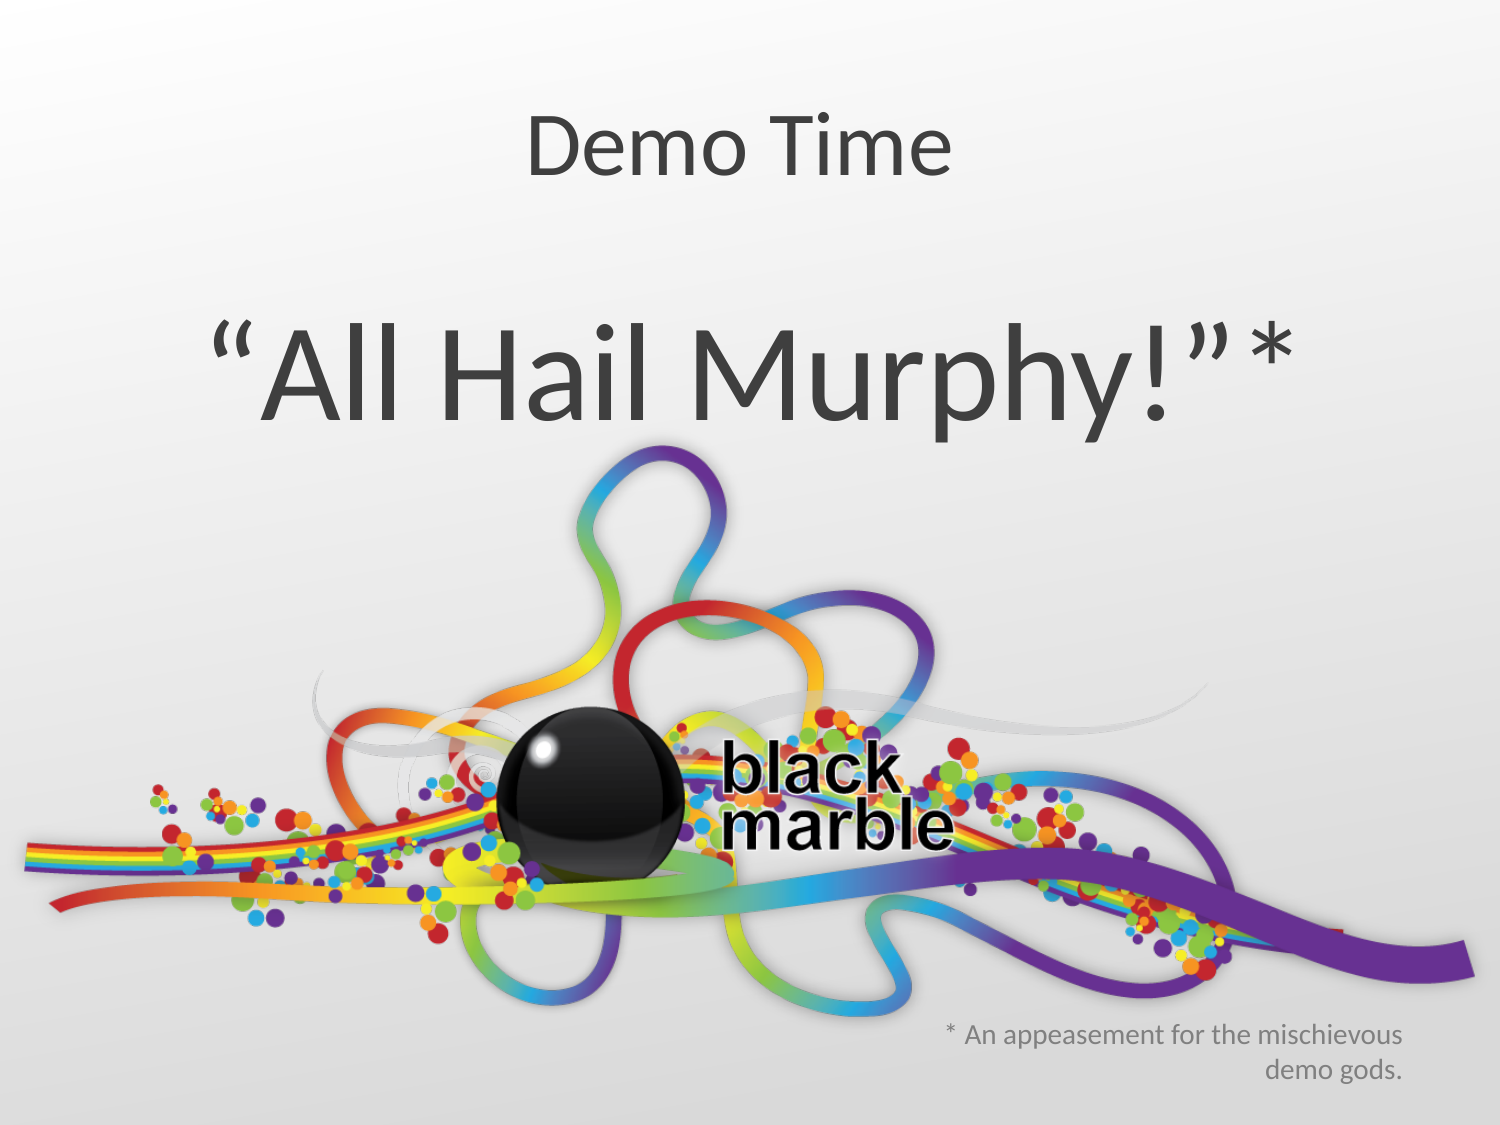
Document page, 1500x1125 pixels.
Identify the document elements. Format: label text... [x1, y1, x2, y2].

title Demo Time [75, 45, 1425, 233]
picture [0, 421, 1500, 1043]
list “All Hail Murphy!”* [79, 128, 1430, 420]
text_box * An appeasement for the mischievous demo gods. [667, 1051, 1418, 1093]
